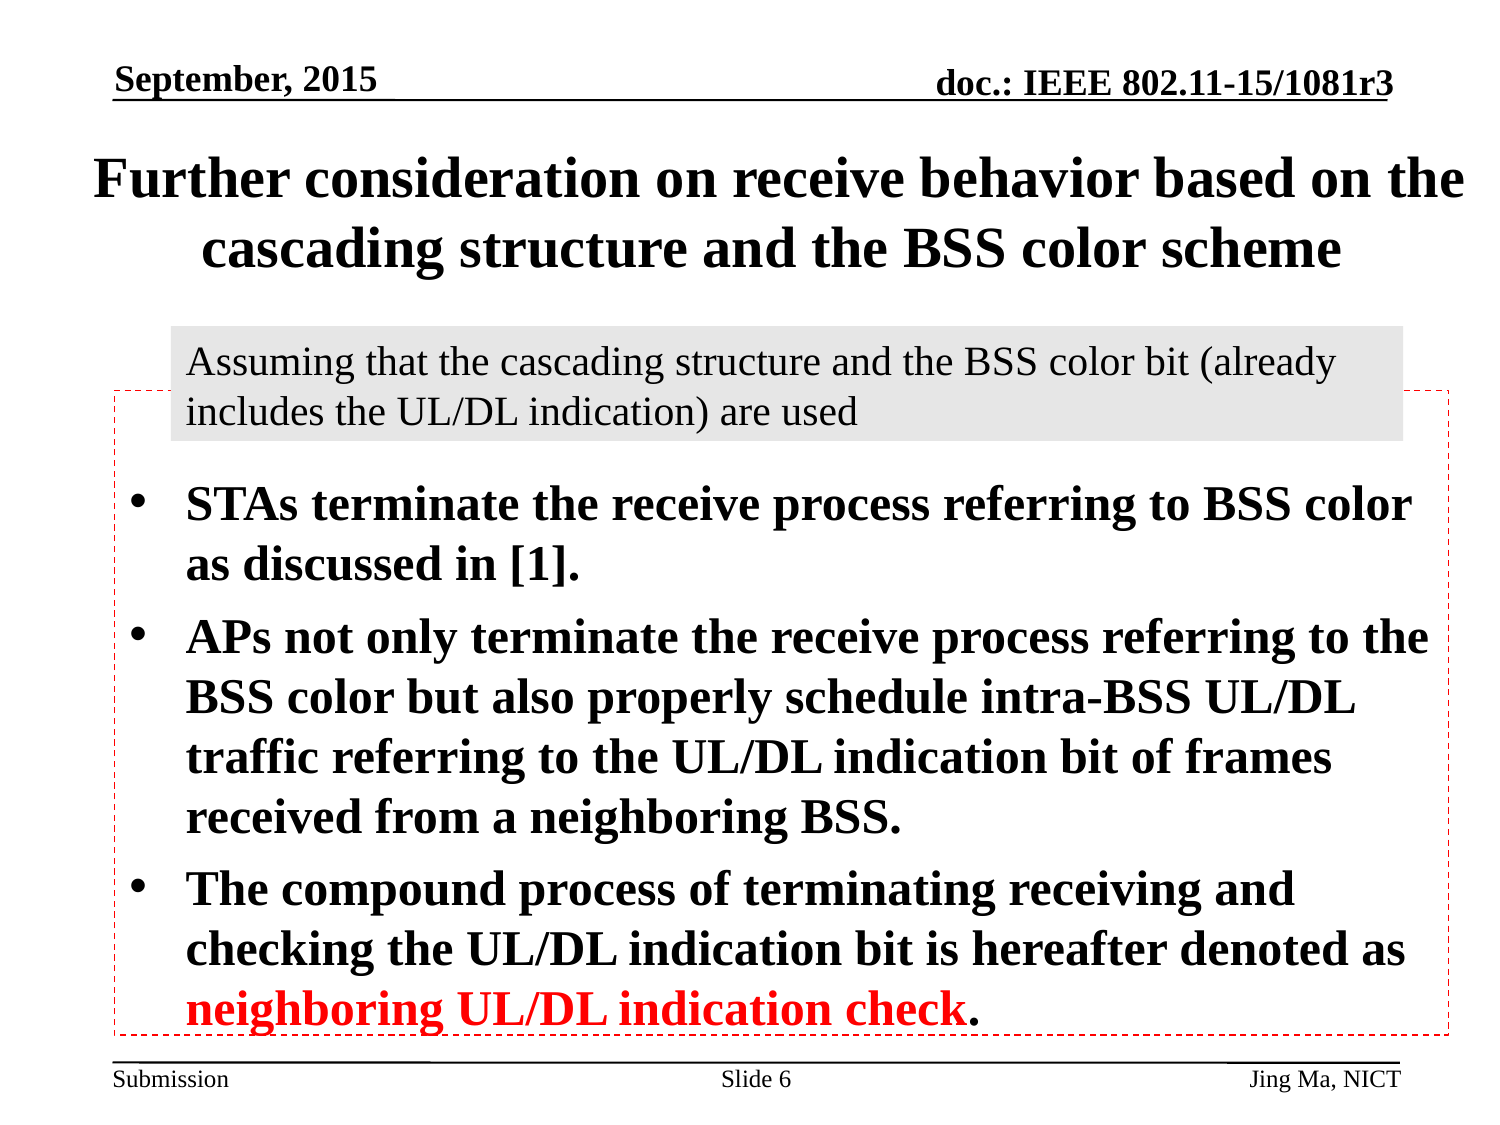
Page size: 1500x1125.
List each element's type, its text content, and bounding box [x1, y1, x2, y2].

footer Jing Ma, NICT [1081, 1061, 1402, 1093]
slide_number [114, 54, 493, 100]
slide_number Slide 6 [712, 1061, 800, 1123]
list STAs terminate the receive process referring to BSS color as discussed in [1]. APs not only terminate the receive process referring to the BSS color but also properly schedule intra-BSS UL/DL traffic referring to the UL/DL indication bit of frames received from a neighboring BSS. The compound process of terminating receiving and checking the UL/DL indication bit is hereafter denoted as neighboring UL/DL indication check. [114, 390, 1449, 1036]
title Further consideration on receive behavior based on the cascading structure and the BSS color scheme [76, 121, 1483, 297]
text_box Assuming that the cascading structure and the BSS color bit (already includes the UL/DL indication) are used [170, 326, 1404, 441]
